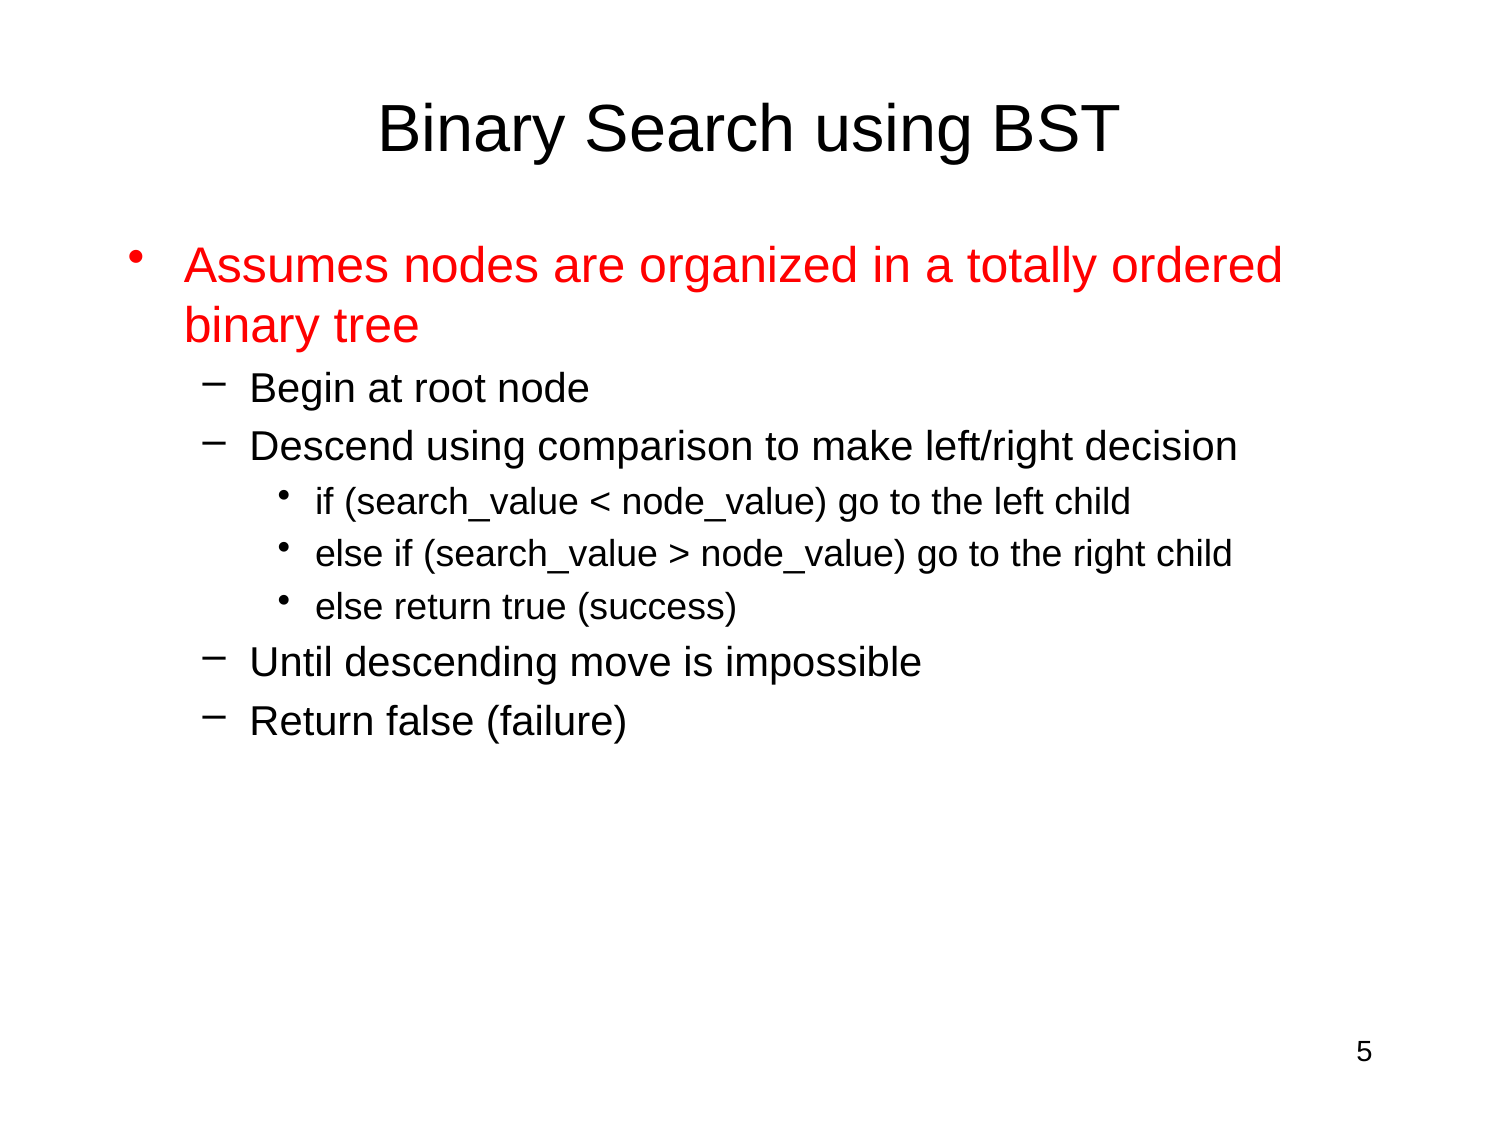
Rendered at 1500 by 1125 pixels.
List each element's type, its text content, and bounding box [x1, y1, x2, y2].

title Binary Search using BST [112, 62, 1388, 188]
list Assumes nodes are organized in a totally ordered binary tree Begin at root node Descend using comparison to make left/right decision if (search_value < node_value) go to the left child else if (search_value > node_value) go to the right child else return true (success) Until descending move is impossible Return false (failure) [112, 224, 1388, 1000]
slide_number 5 [1074, 1024, 1388, 1101]
